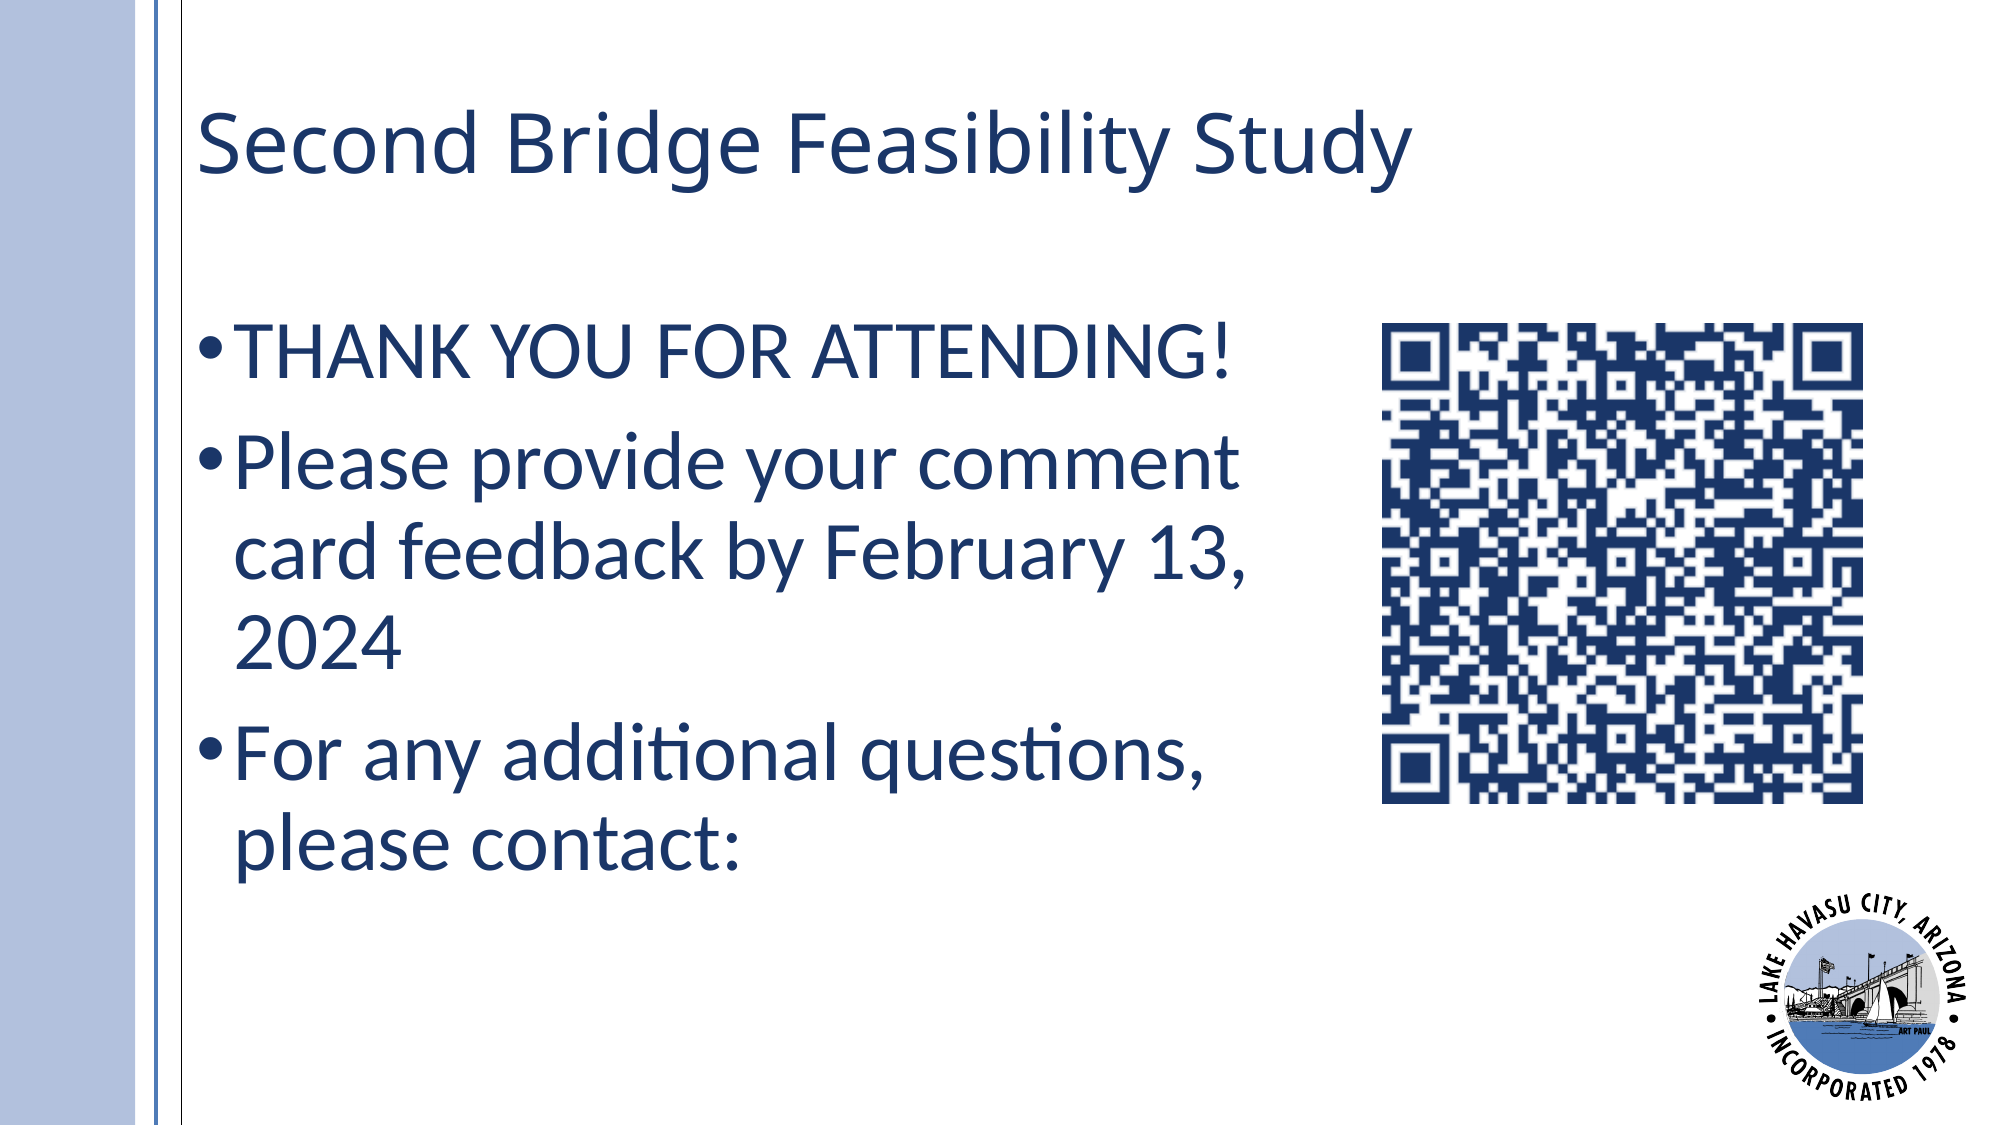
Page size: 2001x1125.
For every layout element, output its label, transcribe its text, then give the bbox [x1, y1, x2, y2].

picture [1382, 323, 1863, 804]
list THANK YOU FOR ATTENDING! Please provide your comment card feedback by February 13, 2024 For any additional questions, please contact: [182, 299, 1421, 1014]
text_box [0, 0, 136, 1125]
title Second Bridge Feasibility Study [182, 59, 1863, 234]
picture [1759, 893, 1966, 1101]
